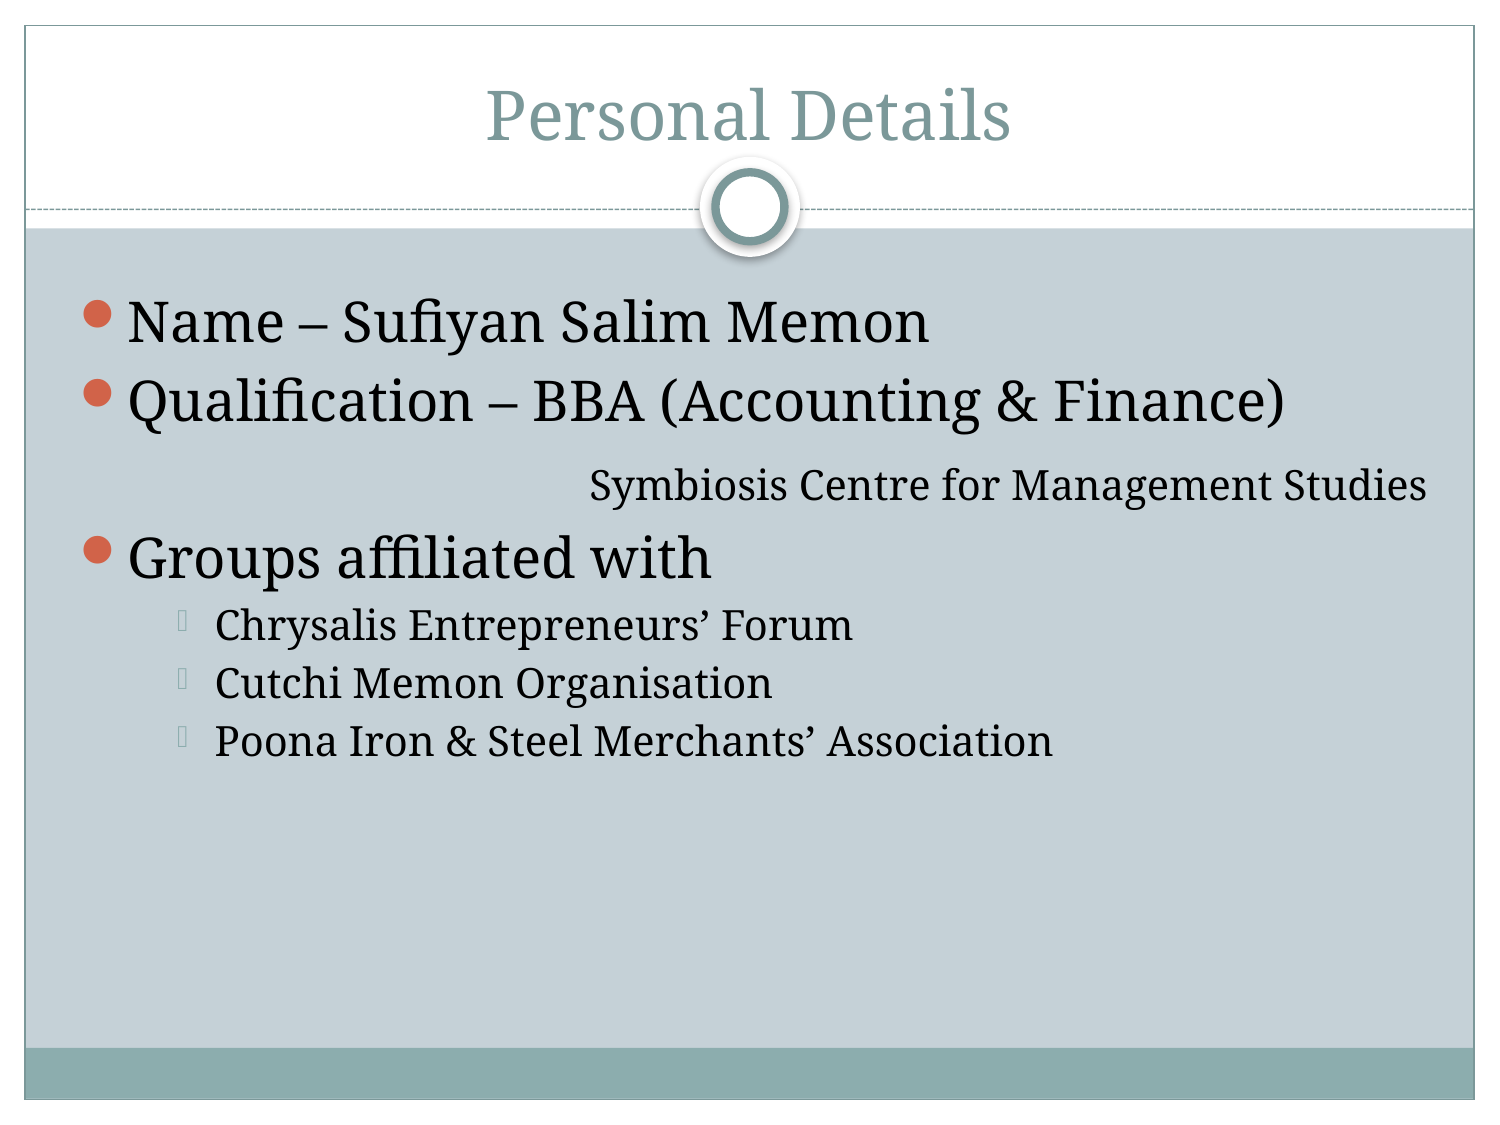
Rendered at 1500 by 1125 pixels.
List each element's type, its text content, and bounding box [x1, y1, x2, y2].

title Personal Details [49, 37, 1450, 162]
list Name – Sufiyan Salim Memon Qualification – BBA (Accounting & Finance) Symbiosis Centre for Management Studies Groups affiliated with Chrysalis Entrepreneurs’ Forum Cutchi Memon Organisation Poona Iron & Steel Merchants’ Association [64, 278, 1460, 871]
